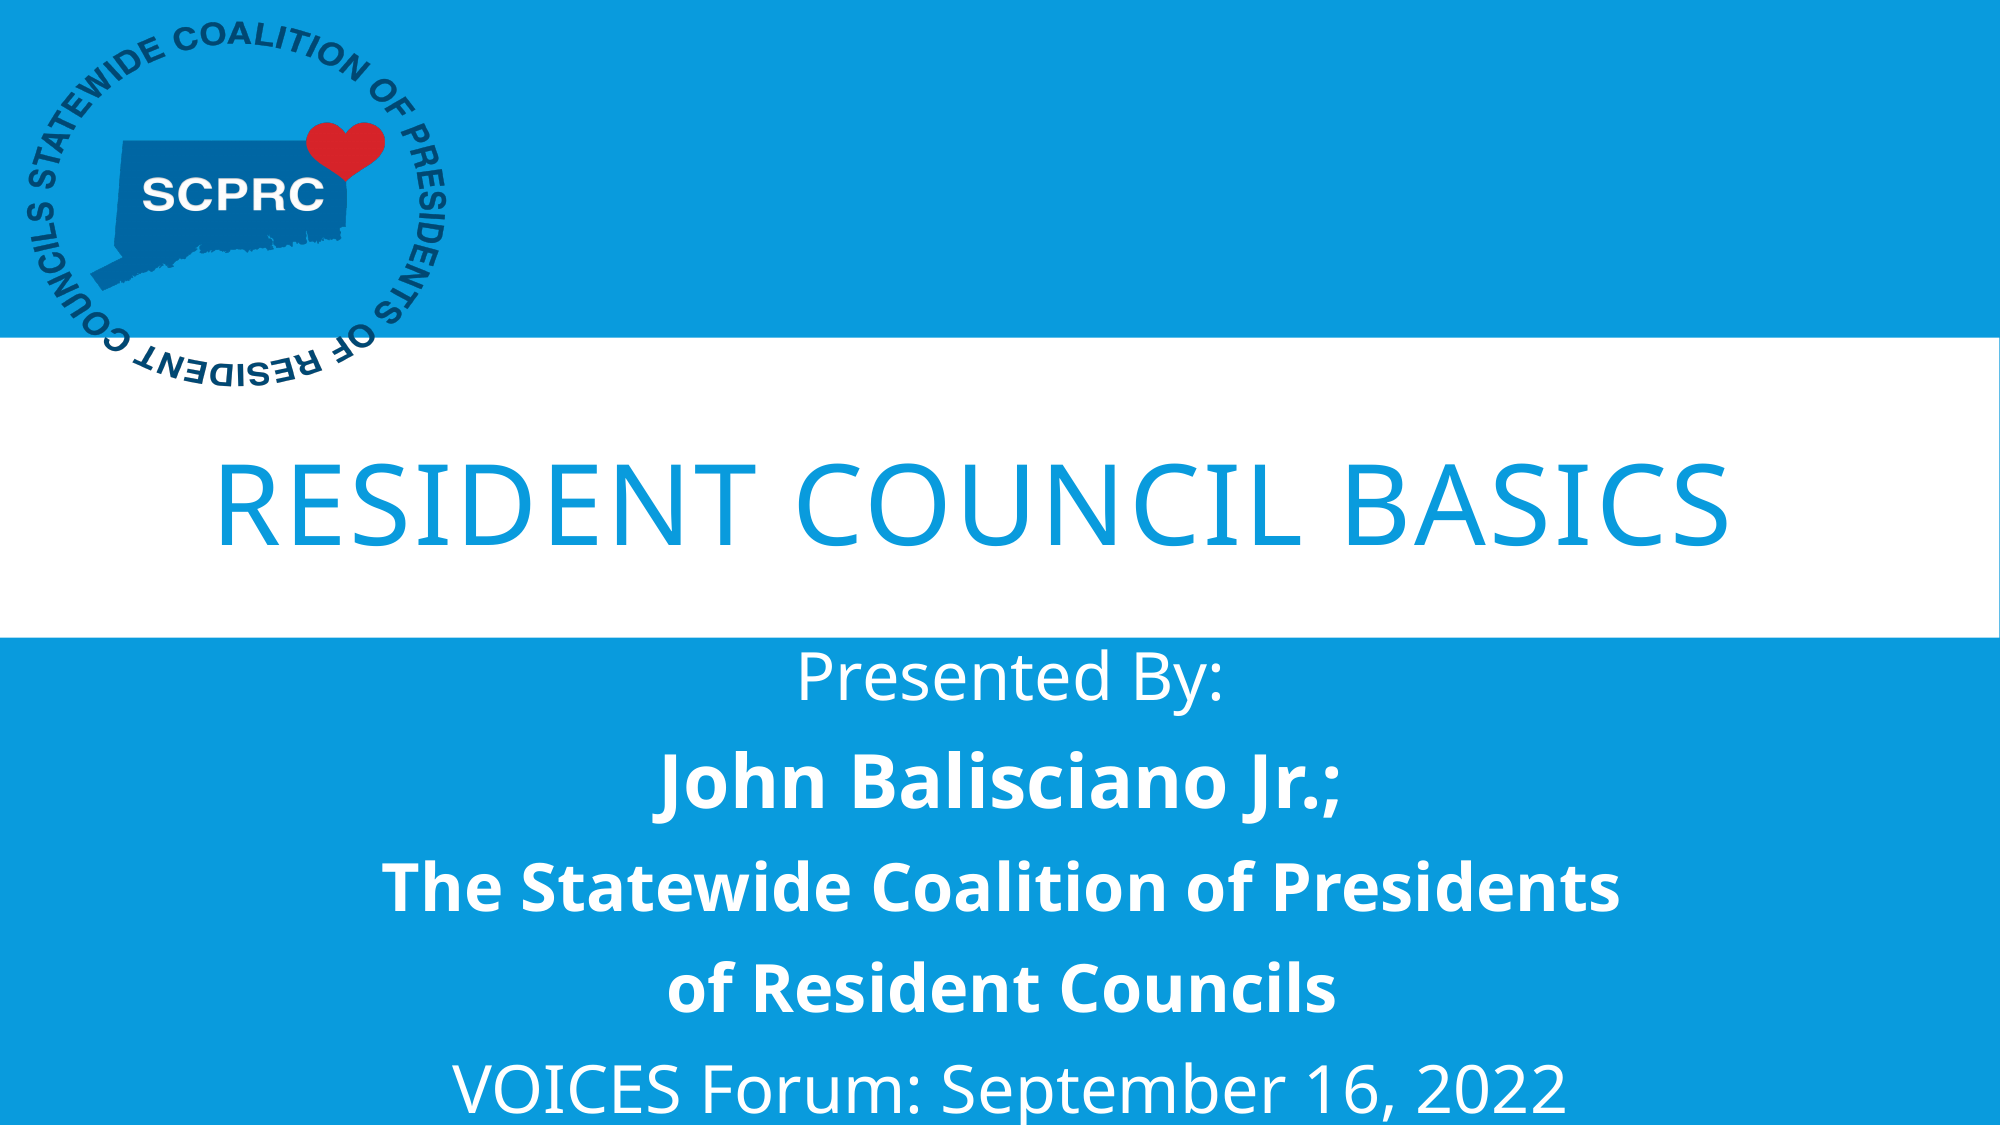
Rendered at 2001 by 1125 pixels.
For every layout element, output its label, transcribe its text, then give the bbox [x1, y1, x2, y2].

picture [757, 965, 792, 1011]
picture [872, 962, 882, 970]
picture [1019, 861, 1029, 869]
picture [292, 30, 309, 51]
picture [849, 1077, 899, 1112]
picture [33, 224, 55, 240]
picture [798, 976, 830, 1012]
picture [738, 1077, 770, 1113]
picture [559, 867, 583, 911]
picture [695, 875, 748, 910]
picture [383, 864, 418, 910]
picture [12, 326, 463, 462]
picture [546, 1066, 562, 1112]
picture [873, 976, 882, 1011]
picture [106, 63, 120, 79]
picture [87, 77, 93, 86]
picture [874, 863, 909, 911]
picture [1561, 867, 1585, 911]
picture [1269, 962, 1279, 970]
picture [371, 80, 395, 101]
picture [418, 171, 443, 187]
picture [933, 976, 965, 1012]
picture [1234, 976, 1261, 1012]
picture [84, 313, 108, 334]
picture [1021, 1077, 1052, 1125]
picture [628, 867, 652, 911]
picture [524, 863, 553, 911]
picture [1346, 1065, 1376, 1113]
picture [34, 148, 58, 163]
picture [93, 123, 384, 289]
picture [1189, 875, 1223, 911]
picture [412, 147, 437, 166]
picture [320, 44, 342, 64]
picture [659, 875, 691, 911]
picture [944, 1065, 973, 1113]
picture [756, 861, 766, 869]
picture [1062, 964, 1097, 1012]
picture [115, 51, 139, 73]
picture [1014, 968, 1038, 1012]
picture [30, 171, 54, 187]
picture [1058, 1070, 1078, 1113]
picture [780, 1077, 800, 1112]
picture [401, 276, 421, 287]
picture [1148, 976, 1180, 1012]
picture [1318, 875, 1340, 910]
picture [1592, 875, 1618, 911]
picture [1457, 1065, 1487, 1113]
picture [1534, 1065, 1564, 1112]
picture [96, 69, 109, 88]
picture [28, 204, 52, 219]
picture [1192, 976, 1224, 1011]
picture [1069, 875, 1078, 910]
picture [808, 1078, 837, 1113]
picture [649, 1065, 678, 1113]
picture [63, 94, 90, 115]
picture [981, 1077, 1011, 1113]
picture [1123, 1077, 1173, 1112]
picture [910, 1077, 917, 1085]
picture [916, 875, 950, 911]
picture [140, 38, 163, 61]
picture [1290, 962, 1299, 1011]
picture [1438, 861, 1470, 911]
picture [1105, 976, 1139, 1012]
picture [1310, 1066, 1326, 1112]
picture [615, 1066, 641, 1112]
picture [775, 861, 807, 911]
picture [257, 24, 271, 45]
picture [341, 55, 368, 79]
picture [1419, 875, 1428, 910]
picture [1020, 875, 1029, 910]
picture [419, 224, 442, 242]
picture [64, 295, 90, 316]
picture [1229, 861, 1255, 910]
picture [1345, 875, 1377, 911]
picture [1131, 875, 1163, 910]
subtitle Presented By: John Balisciano Jr.; The Statewide Coalition of Presidents of Resident Councils VOICES Forum: September 16, 2022 [260, 635, 1761, 829]
picture [1384, 875, 1410, 911]
picture [50, 112, 73, 128]
picture [468, 875, 500, 911]
picture [1521, 875, 1553, 910]
picture [40, 254, 64, 272]
picture [421, 193, 445, 209]
picture [175, 28, 196, 49]
picture [910, 1106, 917, 1113]
picture [1270, 976, 1279, 1011]
picture [403, 125, 428, 141]
picture [43, 135, 68, 151]
picture [817, 875, 849, 911]
picture [1277, 864, 1308, 910]
picture [49, 274, 70, 284]
picture [496, 1065, 538, 1113]
picture [202, 24, 224, 44]
picture [1225, 1077, 1255, 1113]
picture [1068, 861, 1078, 869]
picture [393, 290, 416, 307]
picture [376, 302, 400, 322]
picture [1480, 875, 1512, 911]
picture [956, 874, 988, 911]
picture [670, 976, 704, 1012]
picture [837, 976, 863, 1012]
title Resident council basics [31, 370, 1914, 656]
picture [426, 861, 458, 910]
picture [1495, 1065, 1525, 1112]
picture [411, 246, 437, 264]
picture [78, 85, 100, 96]
picture [709, 962, 735, 1011]
picture [35, 244, 57, 250]
picture [387, 99, 413, 113]
picture [56, 285, 77, 296]
picture [308, 37, 318, 55]
picture [1186, 1063, 1217, 1113]
picture [757, 875, 766, 910]
picture [589, 874, 621, 911]
picture [1308, 976, 1334, 1012]
picture [1419, 1065, 1449, 1112]
picture [277, 28, 285, 47]
picture [1000, 861, 1009, 910]
picture [1418, 861, 1428, 869]
picture [706, 1066, 732, 1112]
picture [230, 23, 249, 43]
picture [453, 1066, 491, 1112]
picture [1036, 867, 1060, 911]
picture [1084, 1077, 1114, 1113]
picture [1265, 1077, 1285, 1112]
picture [1087, 875, 1121, 911]
picture [1384, 1106, 1392, 1121]
picture [407, 265, 428, 276]
picture [974, 976, 1006, 1011]
picture [891, 962, 923, 1012]
picture [571, 1065, 605, 1113]
